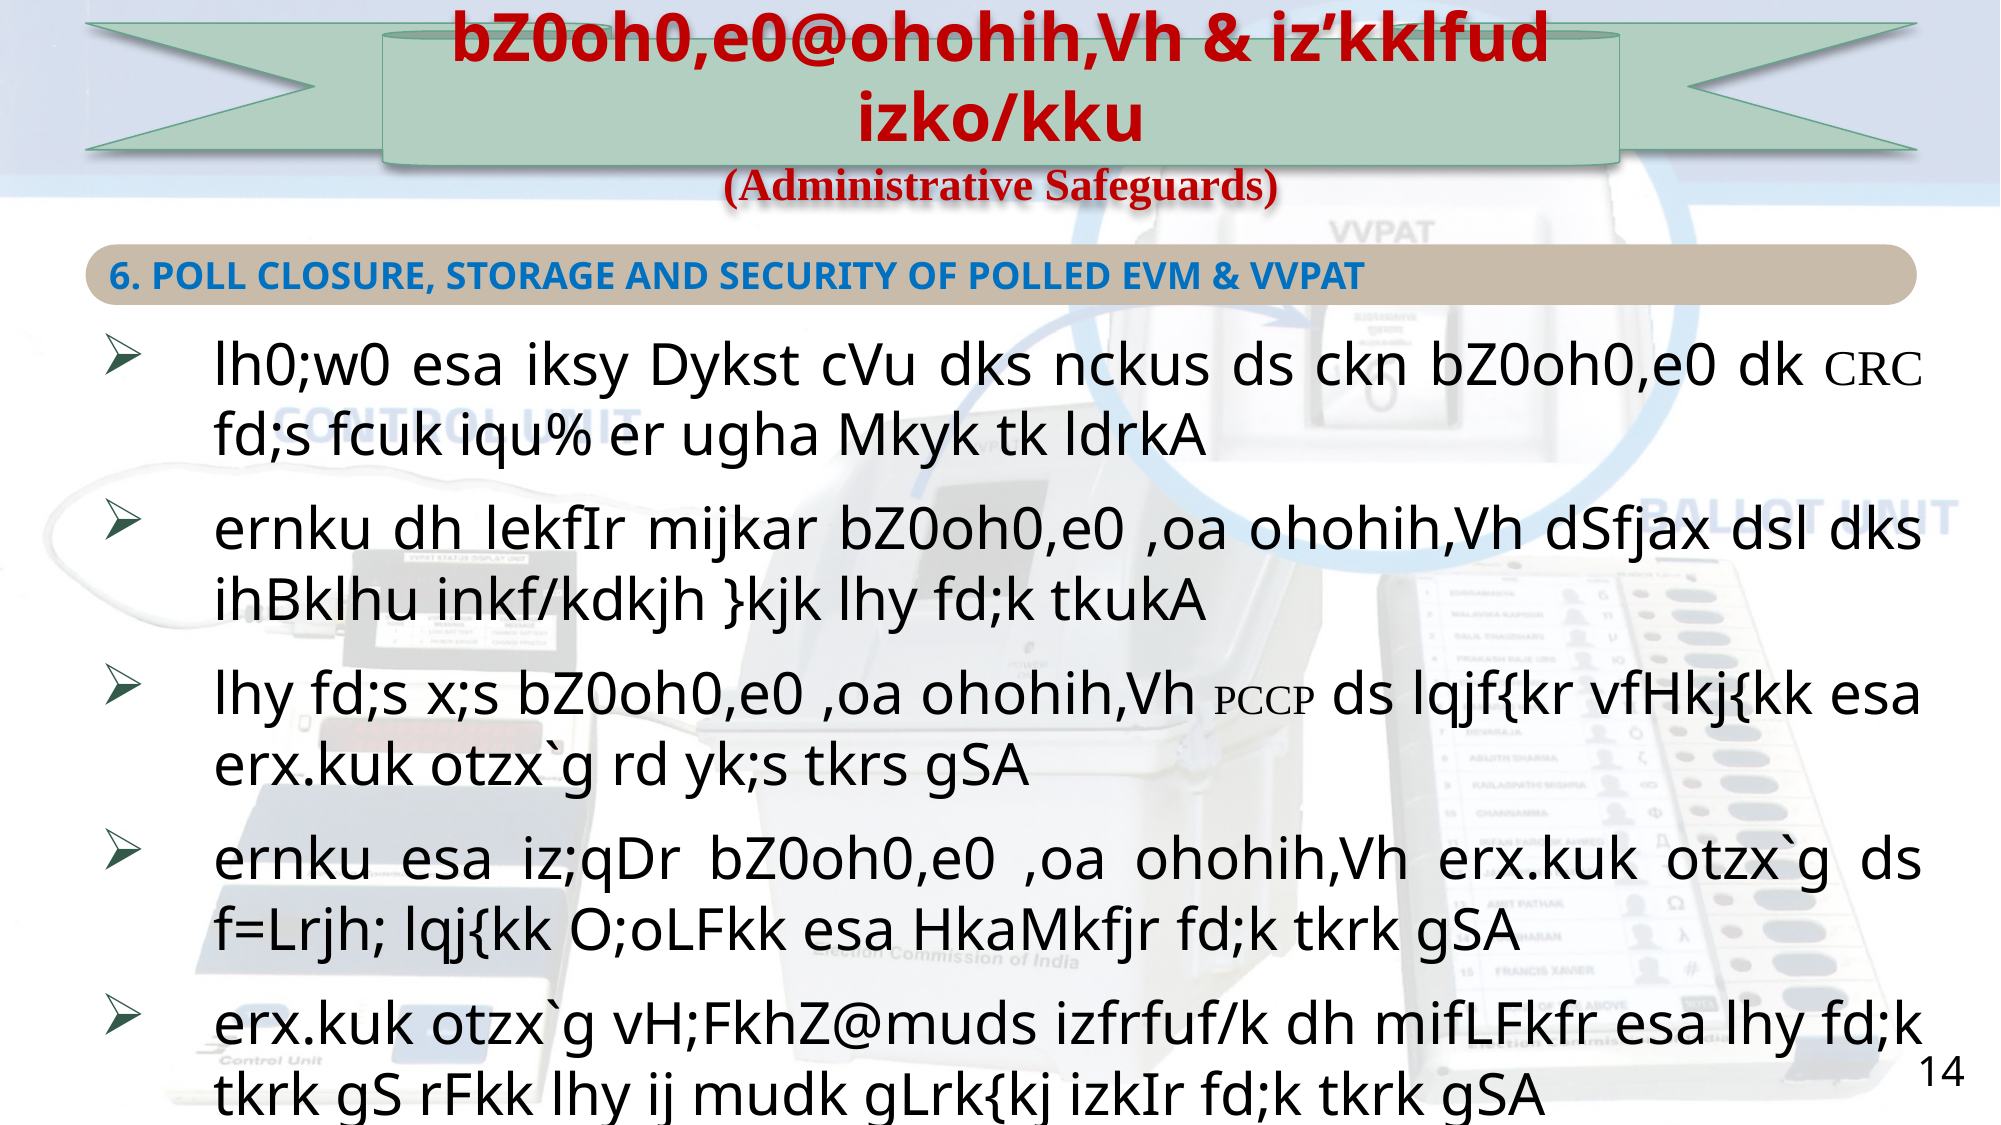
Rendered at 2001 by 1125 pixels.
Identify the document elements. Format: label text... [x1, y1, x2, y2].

text_box bZ0oh0,e0@ohohih,Vh & iz’kklfud izko/kku (Administrative Safeguards) [84, 22, 1918, 167]
text_box 6. POLL CLOSURE, STORAGE AND SECURITY OF POLLED EVM & VVPAT [84, 243, 1918, 306]
slide_number 14 [1852, 1042, 1981, 1103]
text_box lh0;w0 esa iksy Dykst cVu dks nckus ds ckn bZ0oh0,e0 dk CRC fd;s fcuk iqu% er ugha Mkyk tk ldrkA ernku dh lekfIr mijkar bZ0oh0,e0 ,oa ohohih,Vh dSfjax dsl dks ihBklhu inkf/kdkjh }kjk lhy fd;k tkukA lhy fd;s x;s bZ0oh0,e0 ,oa ohohih,Vh PCCP ds lqjf{kr vfHkj{kk esa erx.kuk otzx`g rd yk;s tkrs gSA ernku esa iz;qDr bZ0oh0,e0 ,oa ohohih,Vh erx.kuk otzx`g ds f=Lrjh; lqj{kk O;oLFkk esa HkaMkfjr fd;k tkrk gSA erx.kuk otzx`g vH;FkhZ@muds izfrfuf/k dh mifLFkfr esa lhy fd;k tkrk gS rFkk lhy ij mudk gLrk{kj izkIr fd;k tkrk gSA [84, 318, 1940, 1125]
